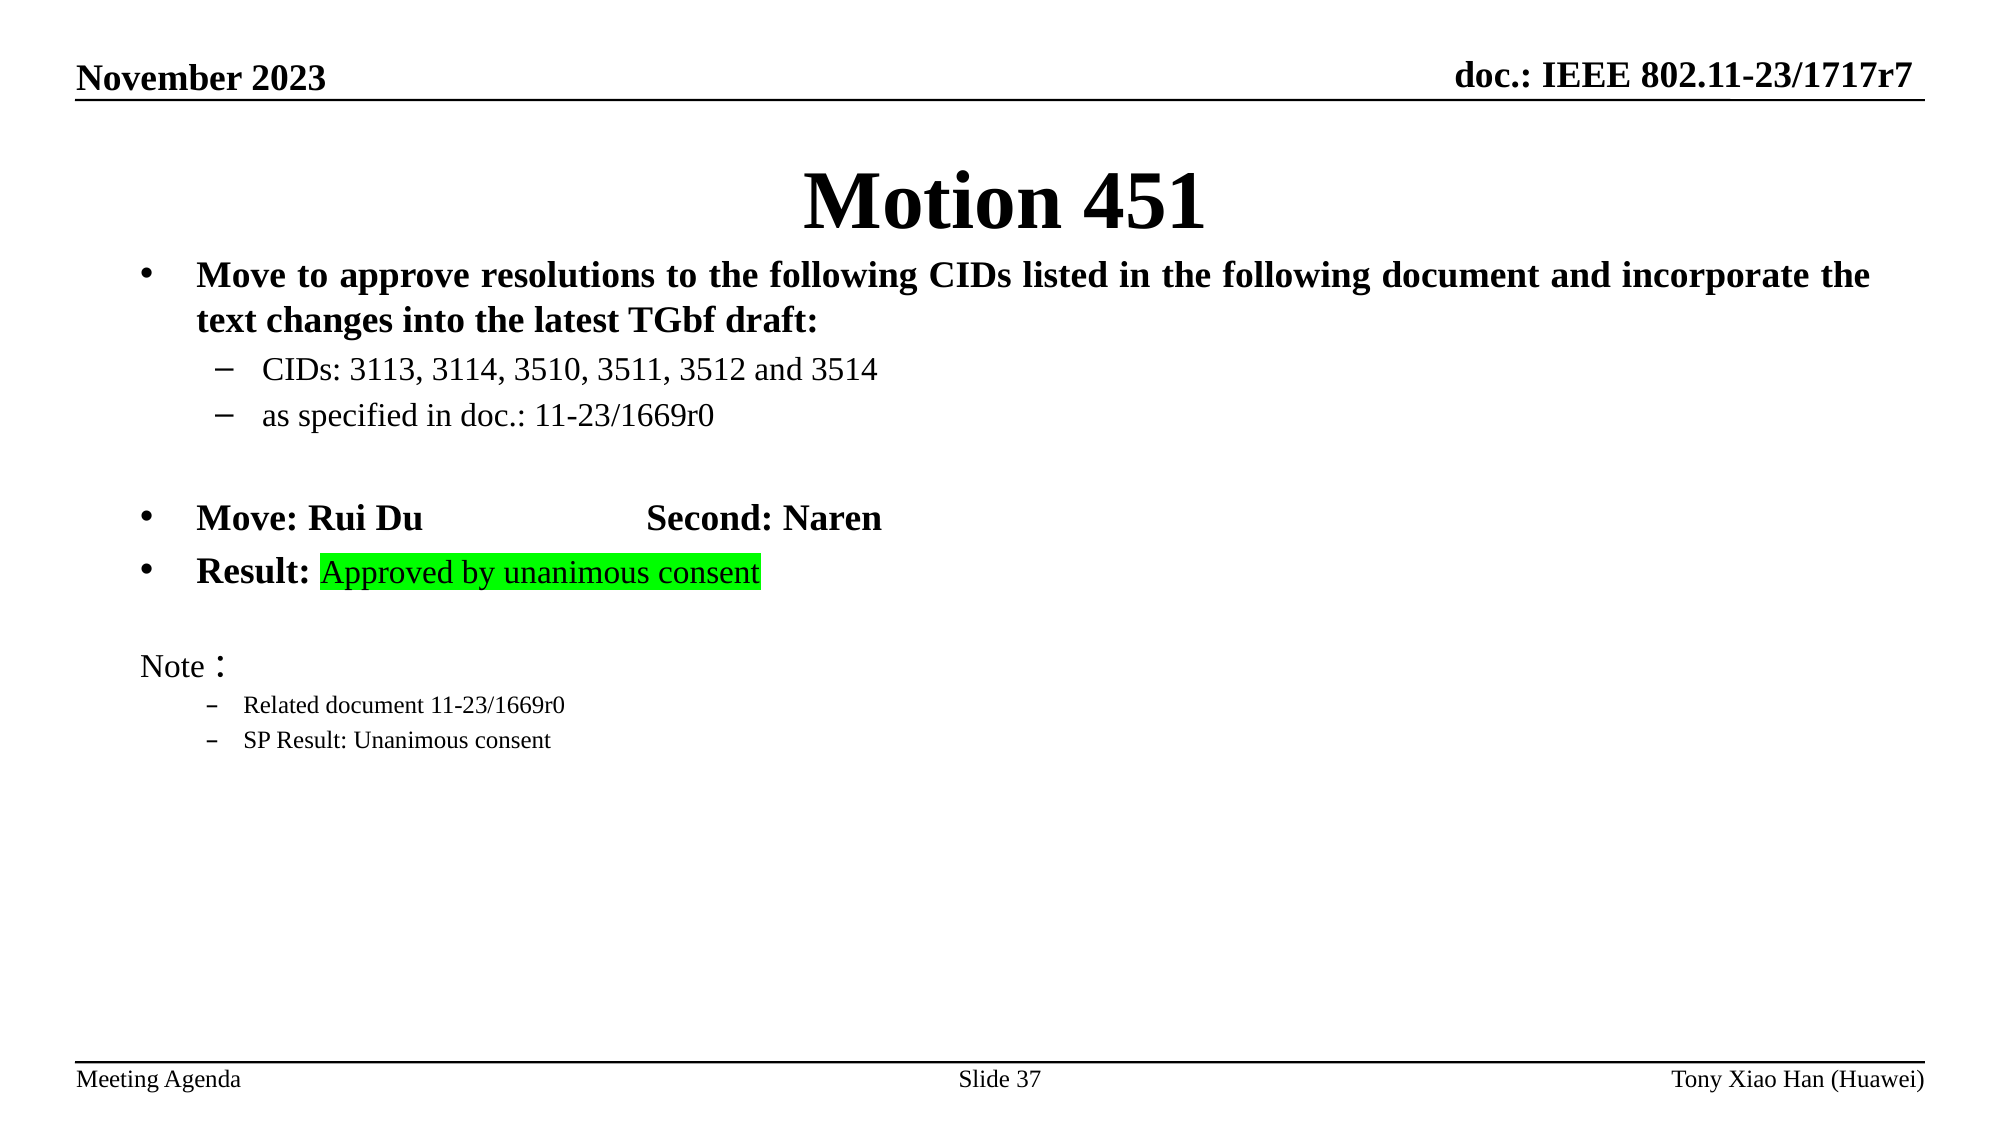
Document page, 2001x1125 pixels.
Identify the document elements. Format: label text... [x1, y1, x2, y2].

text_box Motion 451 [368, 137, 1644, 212]
text_box Move to approve resolutions to the following CIDs listed in the following document and incorporate the text changes into the latest TGbf draft: CIDs: 3113, 3114, 3510, 3511, 3512 and 3514 as specified in doc.: 11-23/1669r0 Move: Rui Du Second: Naren Result: Approved by unanimous consent Note： Related document 11-23/1669r0 SP Result: Unanimous consent [125, 212, 1888, 988]
